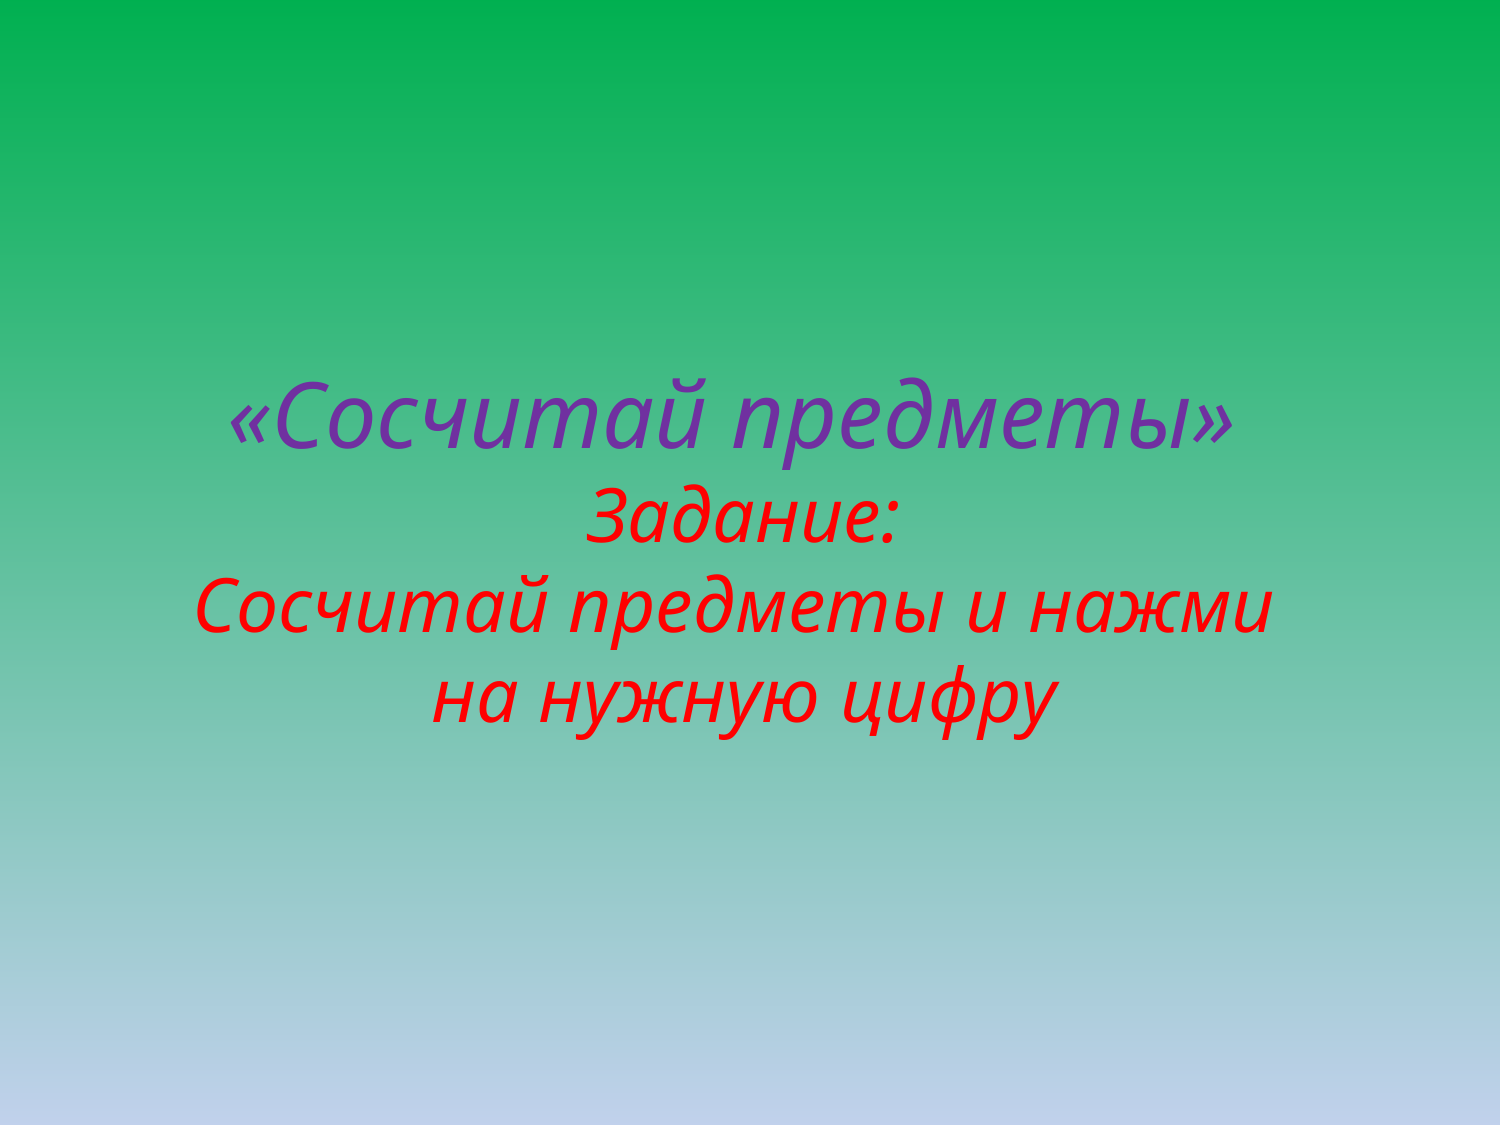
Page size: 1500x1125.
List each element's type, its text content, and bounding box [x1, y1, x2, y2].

text_box «Сосчитай предметы» Задание: Сосчитай предметы и нажми на нужную цифру [135, 349, 1353, 745]
